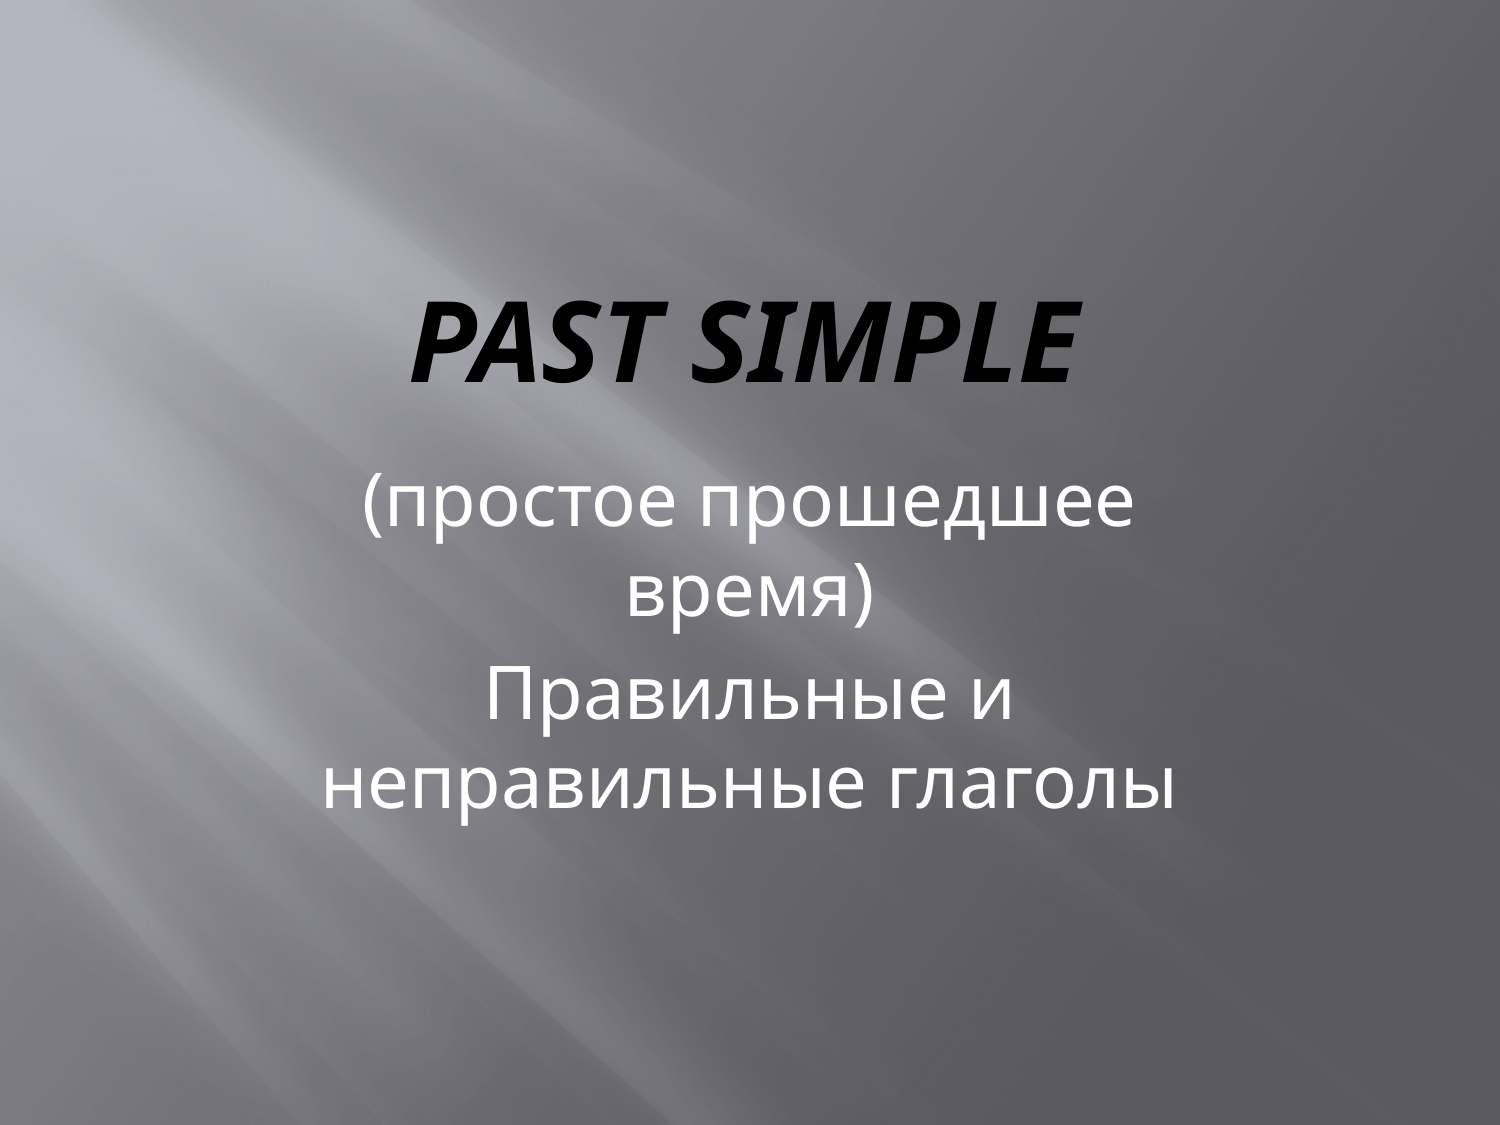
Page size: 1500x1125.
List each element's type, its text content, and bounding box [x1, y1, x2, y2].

title Past Simple [69, 224, 1420, 525]
subtitle (простое прошедшее время) Правильные и неправильные глаголы [225, 445, 1275, 834]
